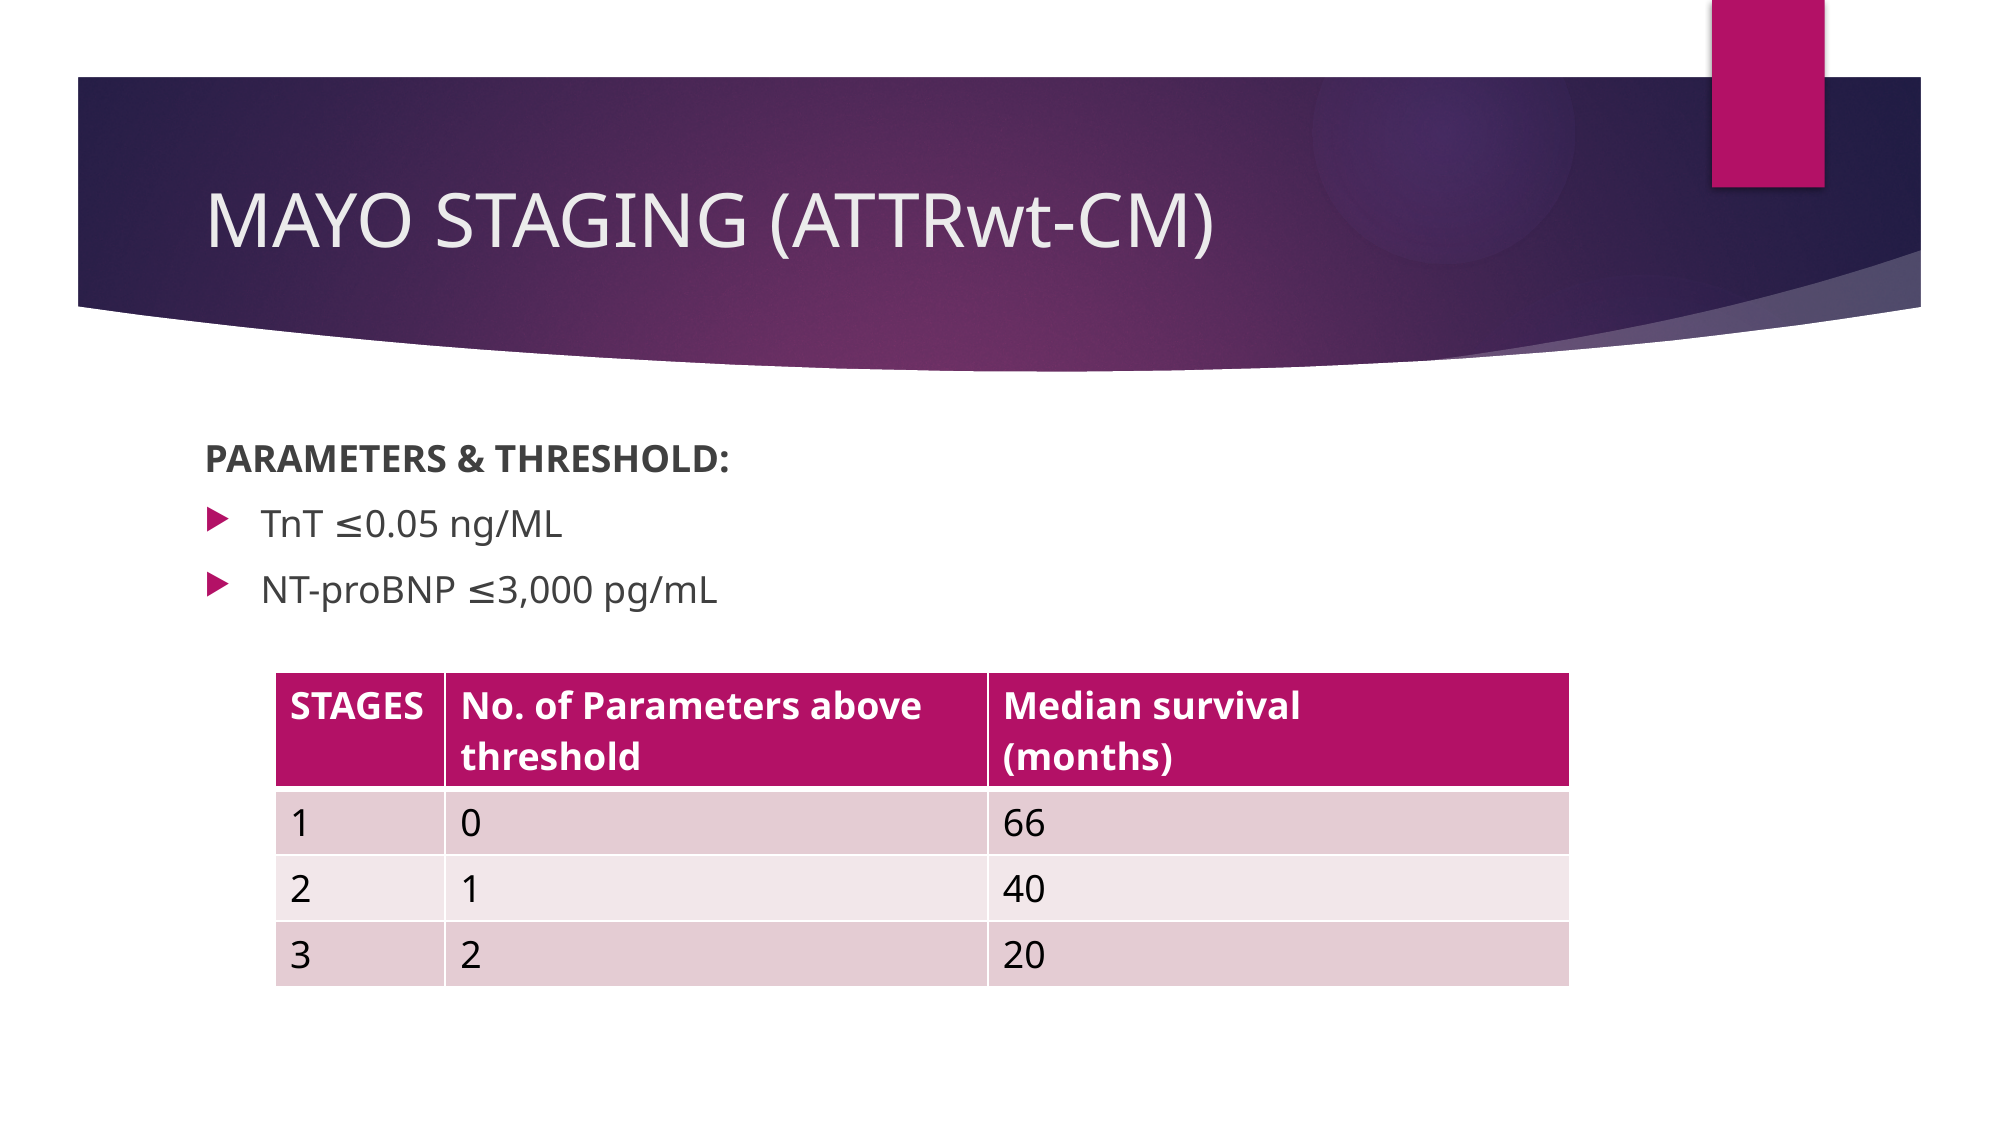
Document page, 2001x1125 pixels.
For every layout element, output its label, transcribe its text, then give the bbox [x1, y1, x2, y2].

table_cell 40 [989, 856, 1569, 920]
table_cell 1 [446, 856, 987, 920]
table_cell 66 [989, 792, 1569, 854]
table_cell 20 [989, 922, 1569, 986]
table_cell 2 [446, 922, 987, 986]
table_cell 2 [276, 856, 444, 920]
table_cell 3 [276, 922, 444, 986]
list PARAMETERS & THRESHOLD: TnT ≤0.05 ng/ML NT-proBNP ≤3,000 pg/mL [189, 427, 1638, 988]
table_cell 1 [276, 792, 444, 854]
table_cell 0 [446, 792, 987, 854]
table_header Median survival (months) [989, 673, 1569, 786]
table_header No. of Parameters above threshold [446, 673, 987, 786]
table_header STAGES [276, 673, 444, 786]
title MAYO STAGING (ATTRwt-CM) [189, 159, 1627, 276]
